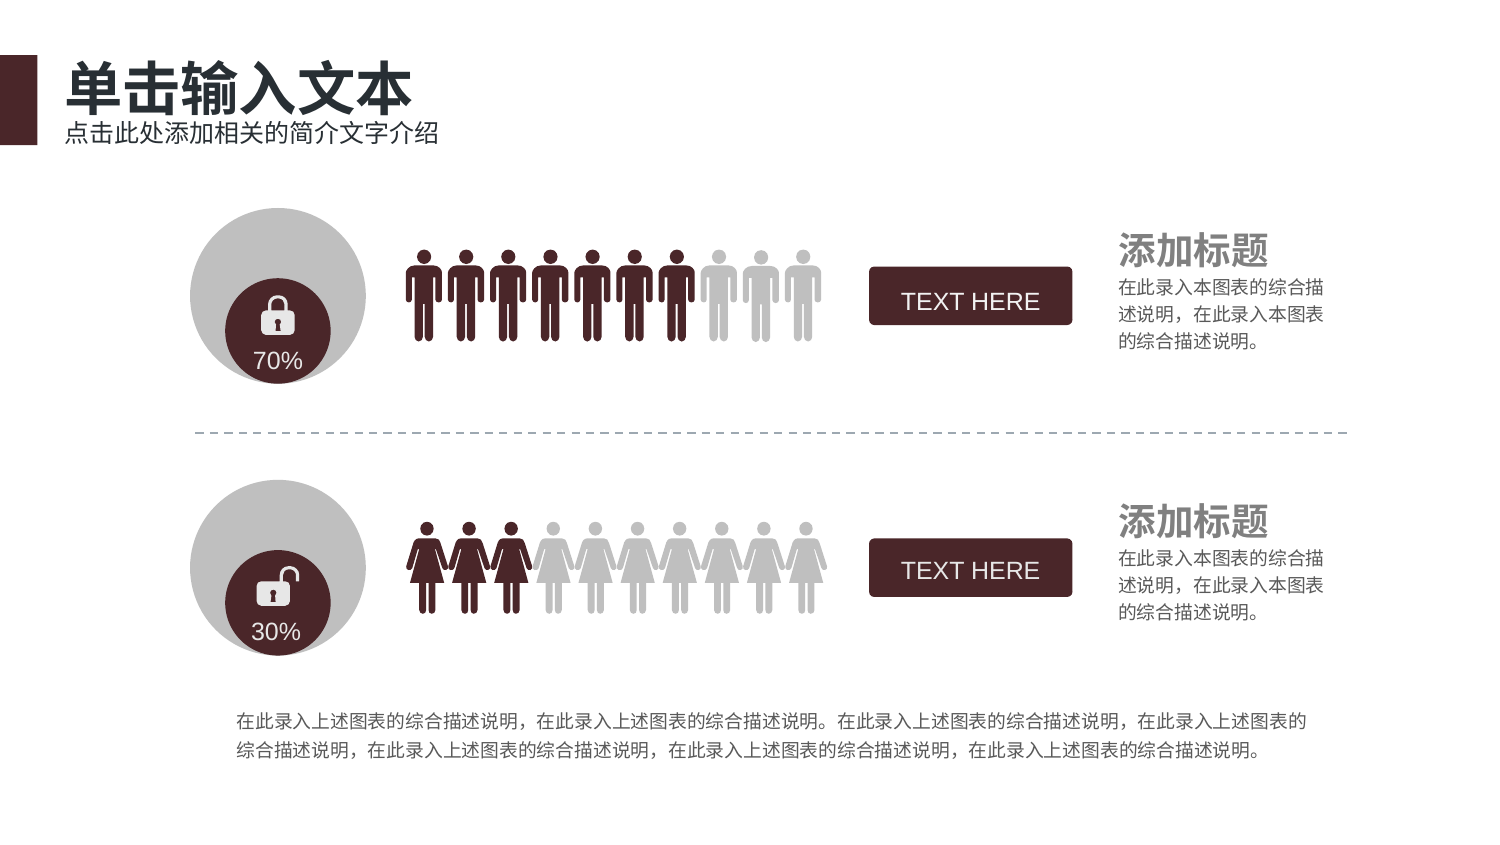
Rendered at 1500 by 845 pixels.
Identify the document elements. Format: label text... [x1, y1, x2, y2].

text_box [405, 249, 822, 343]
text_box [190, 479, 366, 656]
text_box 在此录入本图表的综合描述说明，在此录入本图表的综合描述说明。 [1106, 536, 1350, 629]
text_box 添加标题 [1107, 492, 1281, 536]
text_box 点击此处添加相关的简介文字介绍 [49, 109, 701, 155]
text_box 在此录入上述图表的综合描述说明，在此录入上述图表的综合描述说明。在此录入上述图表的综合描述说明，在此录入上述图表的综合描述说明，在此录入上述图表的综合描述说明，在此录入上述图表的综合描述说明，在此录入上述图表的综合描述说明。 [225, 696, 1331, 767]
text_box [869, 538, 1073, 597]
text_box 添加标题 [1107, 221, 1281, 265]
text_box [869, 266, 1073, 326]
text_box 单击输入文本 [49, 38, 633, 109]
text_box 在此录入本图表的综合描述说明，在此录入本图表的综合描述说明。 [1106, 265, 1350, 358]
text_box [405, 521, 828, 614]
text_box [190, 207, 366, 384]
text_box [0, 55, 38, 146]
